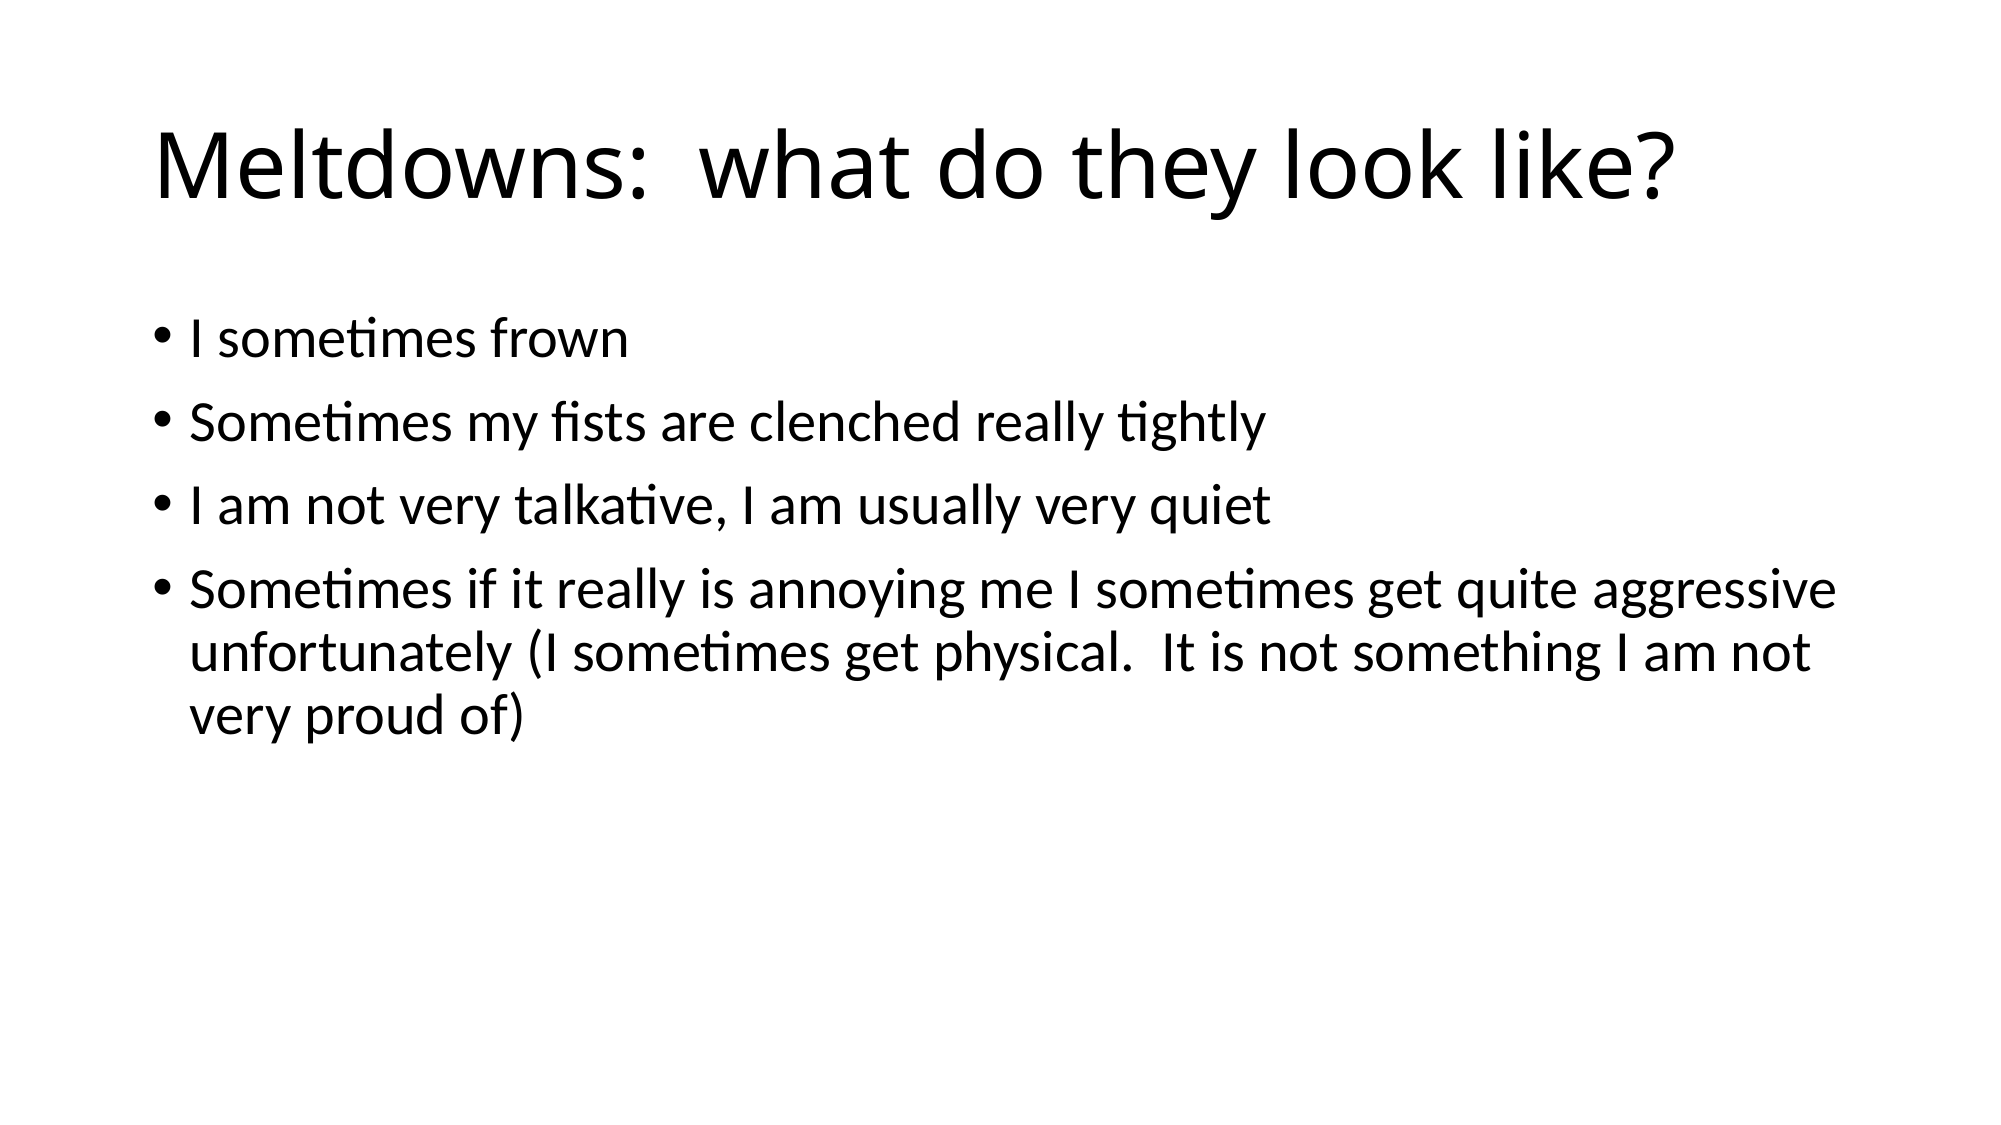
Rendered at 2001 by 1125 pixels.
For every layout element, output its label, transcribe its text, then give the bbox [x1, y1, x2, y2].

list I sometimes frown Sometimes my fists are clenched really tightly I am not very talkative, I am usually very quiet Sometimes if it really is annoying me I sometimes get quite aggressive unfortunately (I sometimes get physical. It is not something I am not very proud of) [137, 299, 1863, 1014]
title Meltdowns: what do they look like? [137, 59, 1863, 278]
